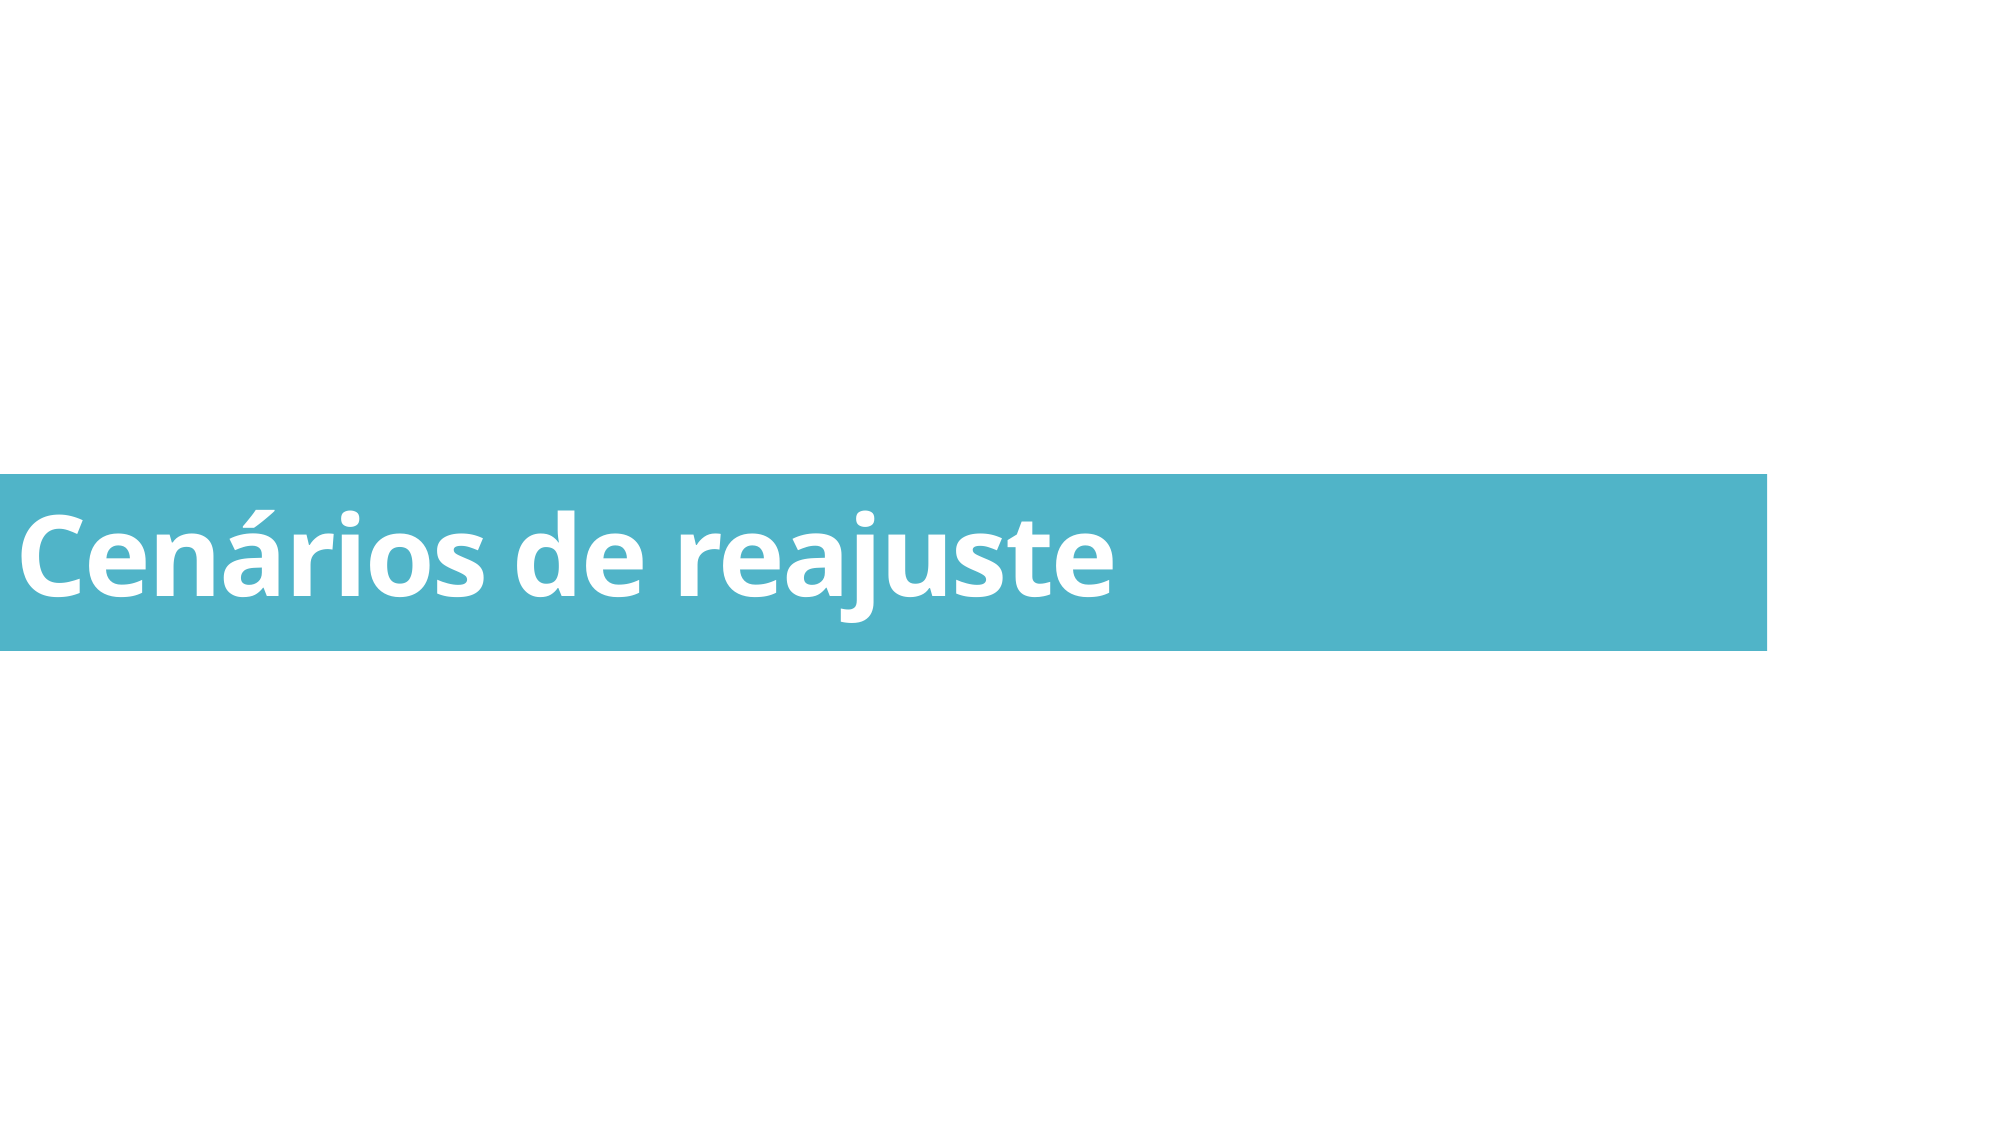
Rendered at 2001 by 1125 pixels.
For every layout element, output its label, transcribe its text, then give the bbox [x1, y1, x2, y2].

title Cenários de reajuste [0, 474, 1768, 651]
